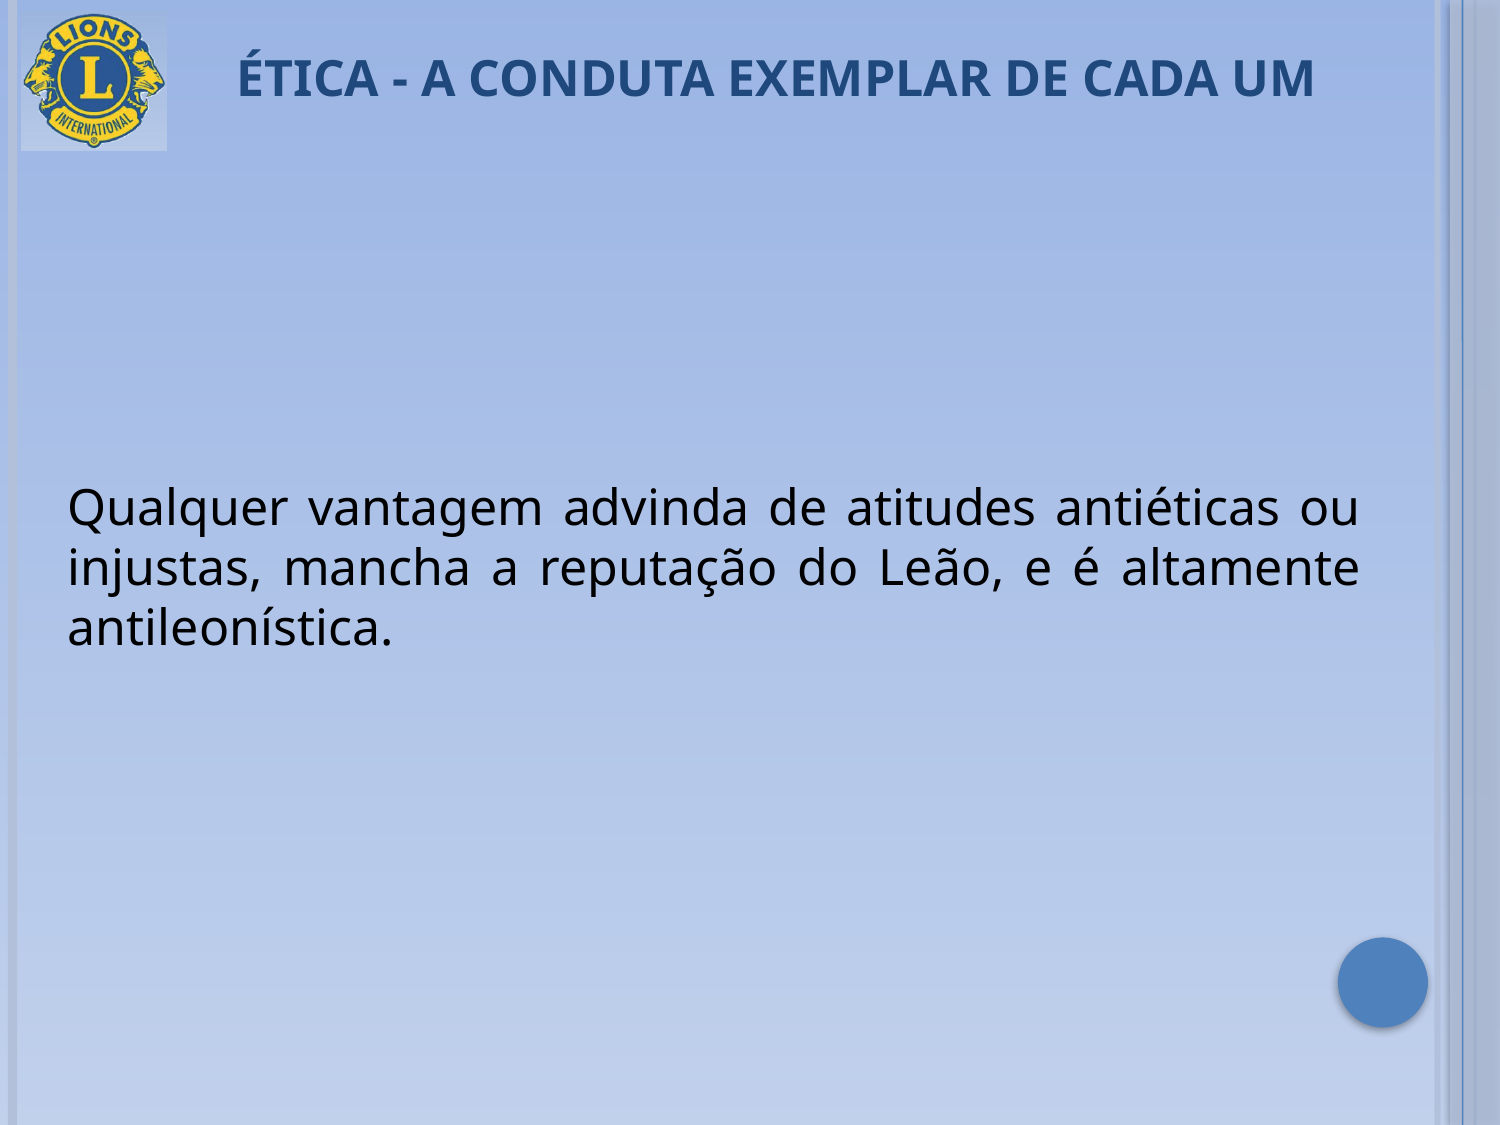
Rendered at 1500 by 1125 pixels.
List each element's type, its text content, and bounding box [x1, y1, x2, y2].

title ÉTICA - A CONDUTA EXEMPLAR DE CADA UM [166, 0, 1388, 114]
picture [20, 11, 167, 152]
list Qualquer vantagem advinda de atitudes antiéticas ou injustas, mancha a reputação do Leão, e é altamente antileonística. [53, 468, 1376, 941]
